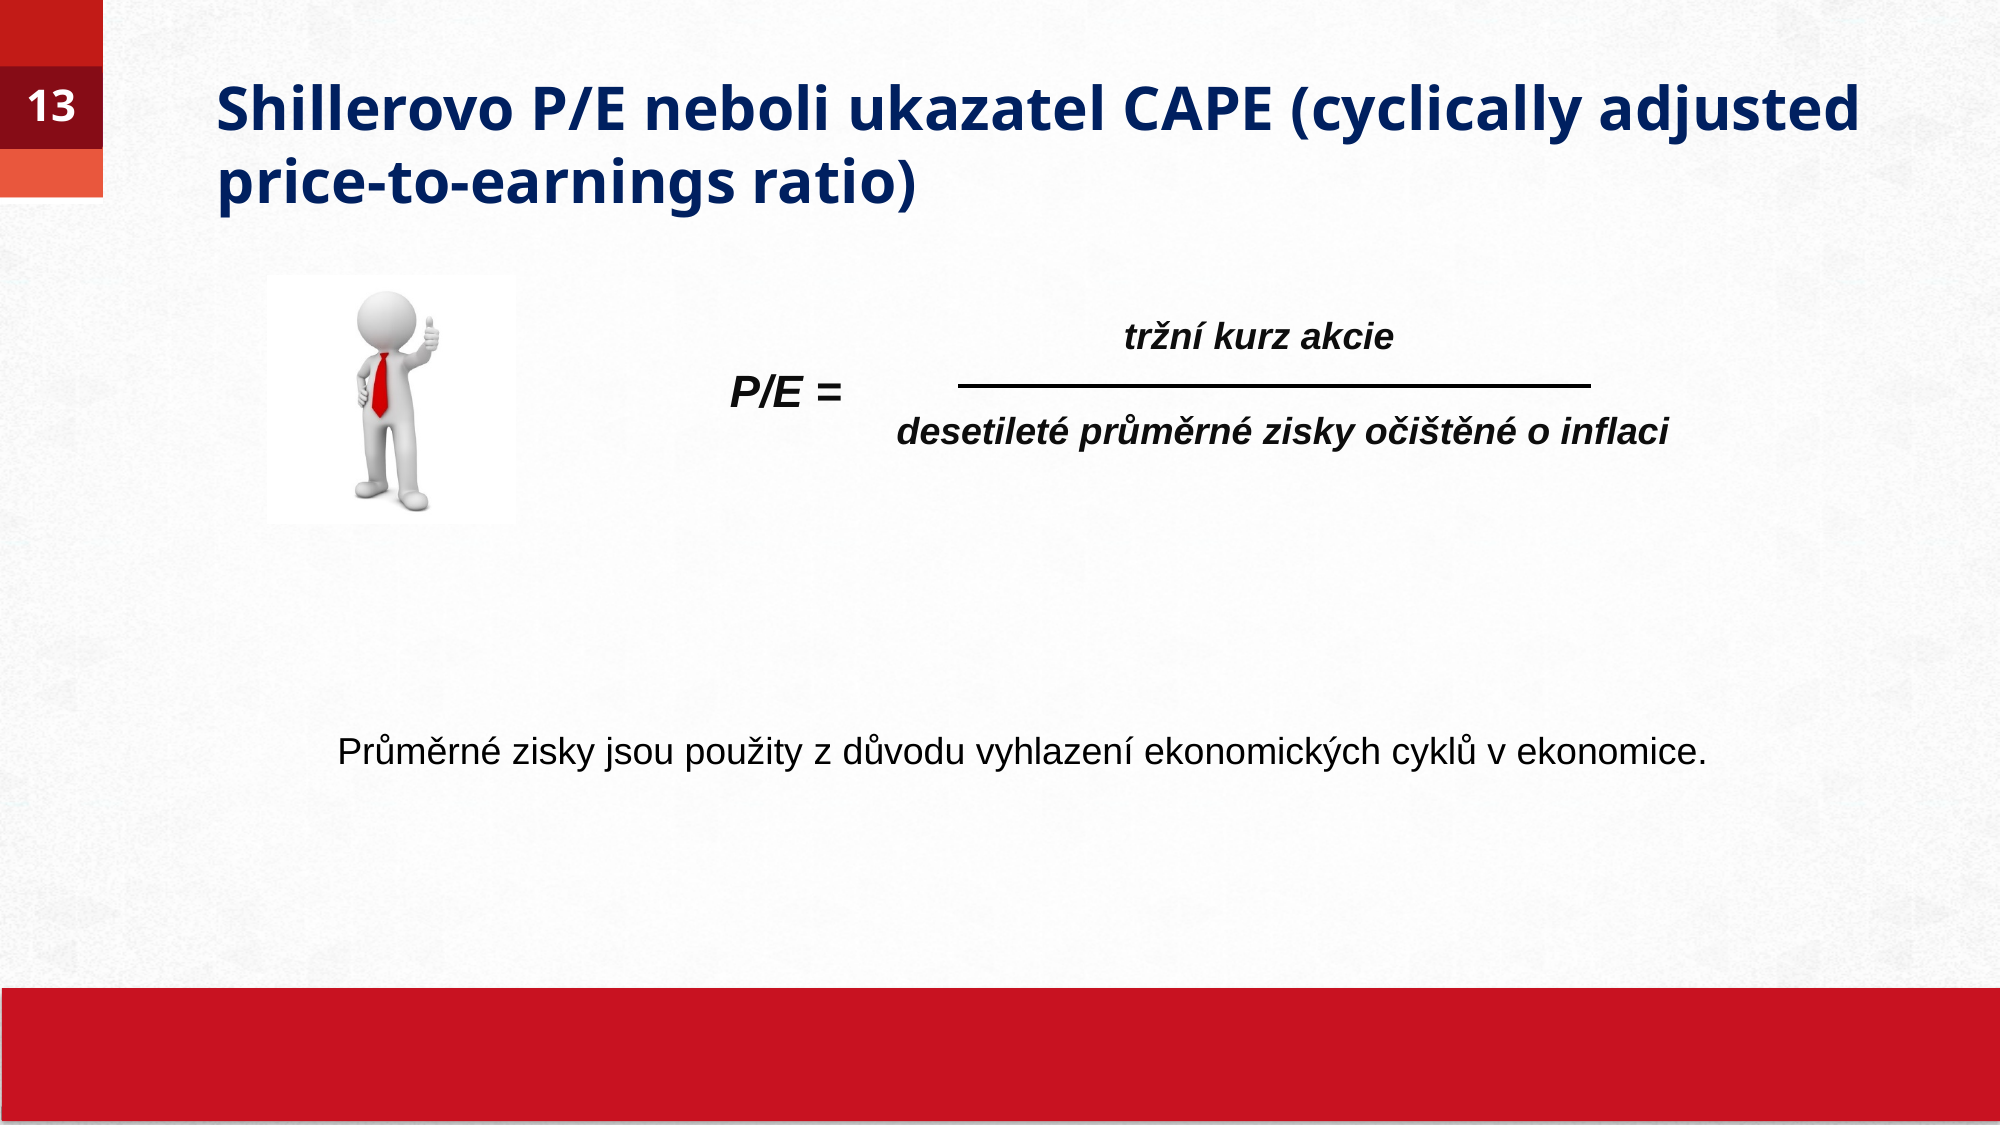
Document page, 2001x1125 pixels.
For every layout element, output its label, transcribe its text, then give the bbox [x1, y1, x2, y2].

text_box tržní kurz akcie [1023, 304, 1495, 365]
text_box P/E = [715, 354, 969, 424]
title Shillerovo P/E neboli ukazatel CAPE (cyclically adjusted price-to-earnings ratio) [196, 48, 1904, 237]
text_box desetileté průměrné zisky očištěné o inflaci [881, 399, 1733, 460]
picture [0, 0, 2000, 1125]
text_box [1, 987, 2000, 1122]
text_box Průměrné zisky jsou použity z důvodu vyhlazení ekonomických cyklů v ekonomice. [322, 719, 1904, 780]
